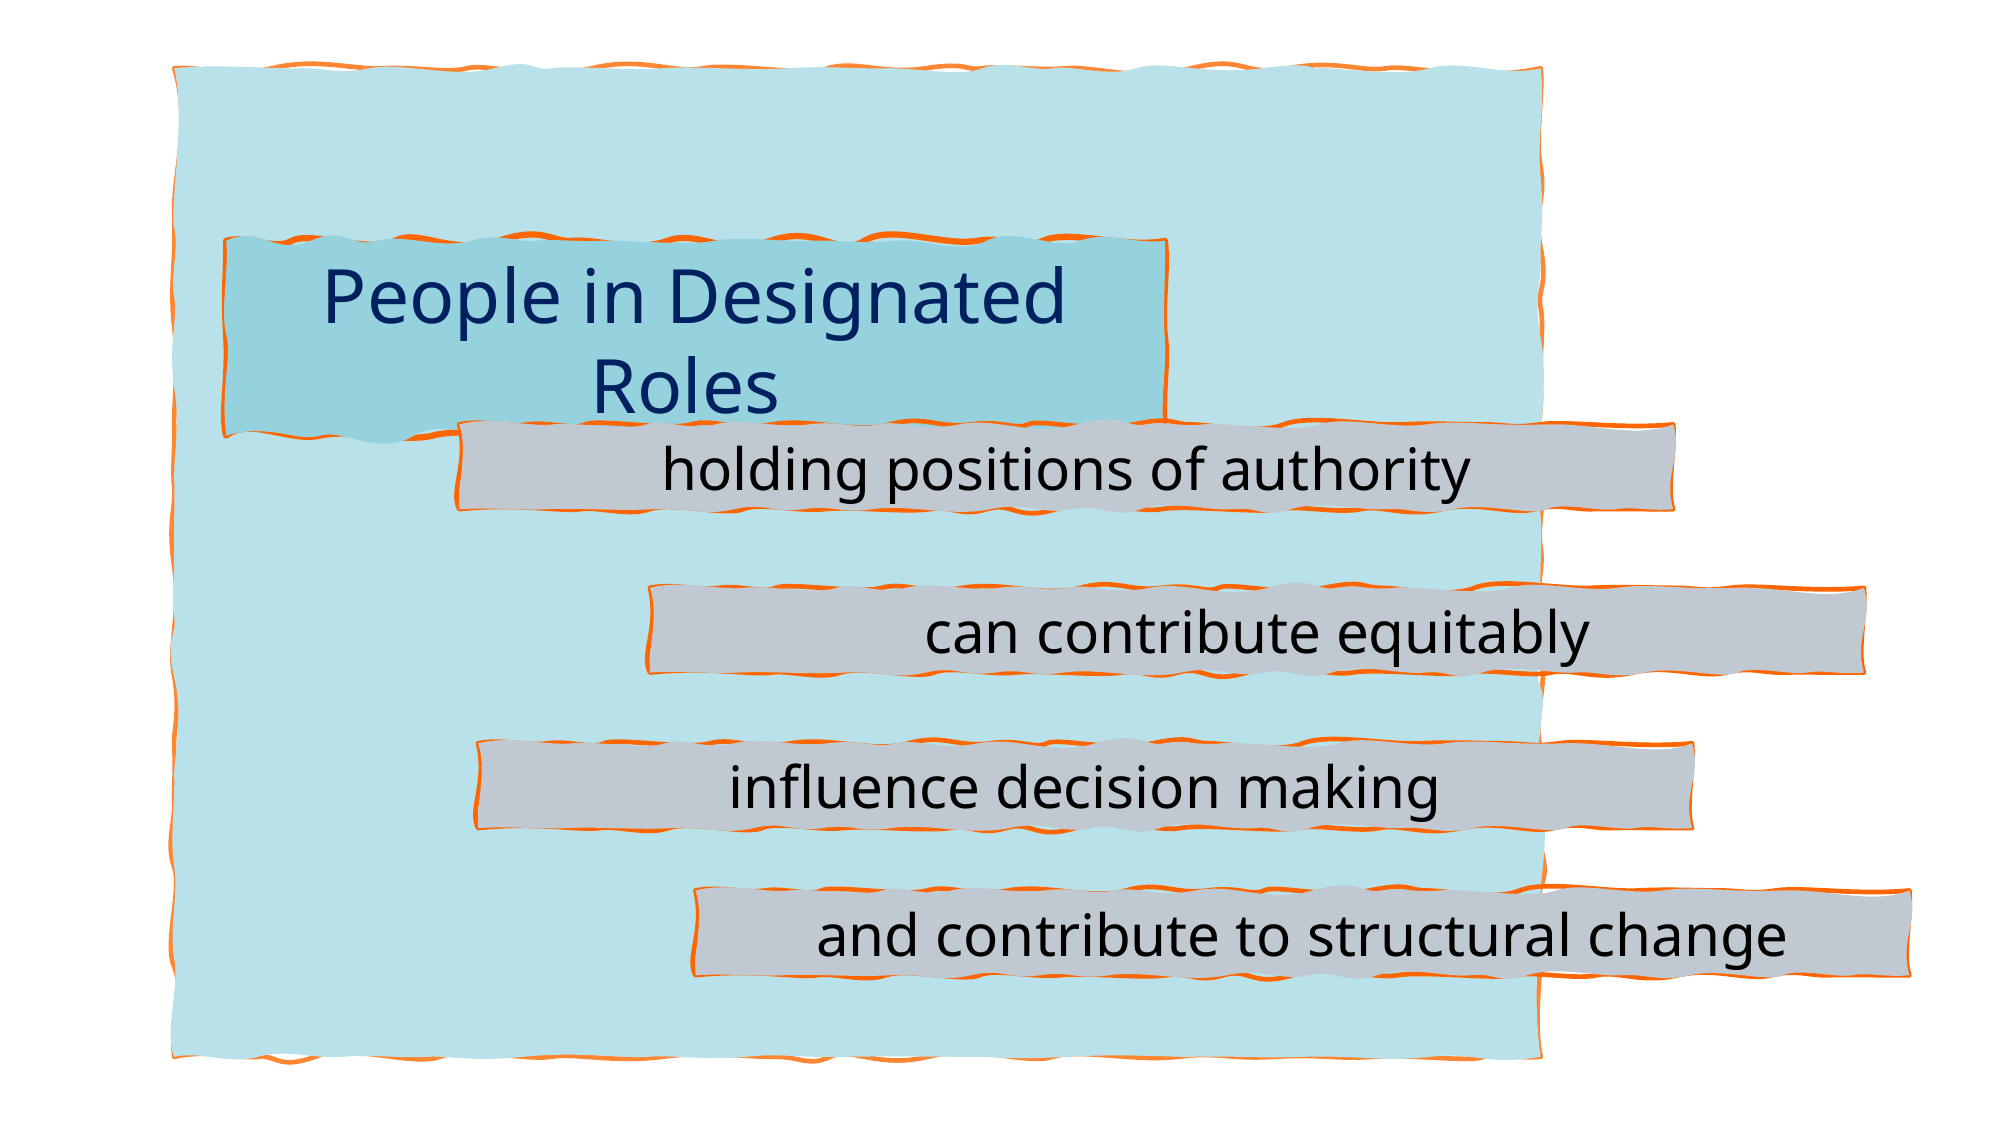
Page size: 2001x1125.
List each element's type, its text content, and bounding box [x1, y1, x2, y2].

text_box and contribute to structural change [692, 885, 1913, 980]
text_box can contribute equitably [647, 582, 1867, 677]
text_box holding positions of authority [456, 419, 1677, 514]
text_box [169, 62, 1546, 1064]
text_box People in Designated Roles [224, 234, 1166, 444]
text_box influence decision making [475, 738, 1695, 833]
